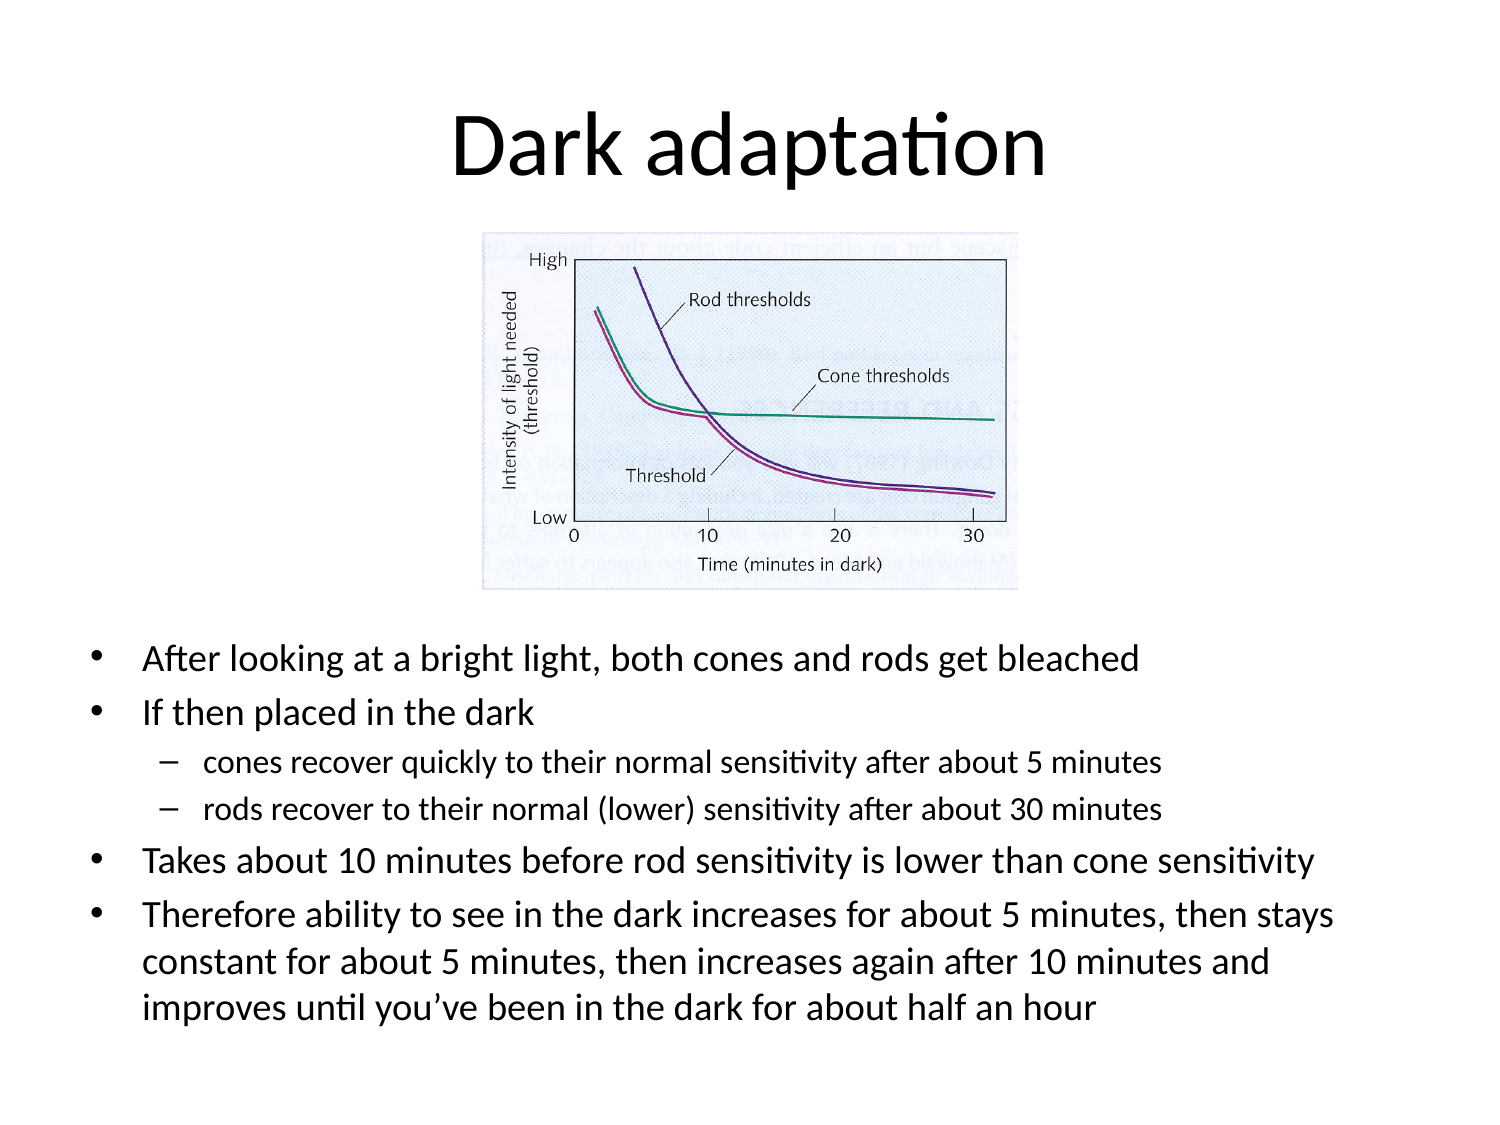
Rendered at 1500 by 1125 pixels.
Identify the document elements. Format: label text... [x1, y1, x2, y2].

picture [481, 232, 1018, 590]
list After looking at a bright light, both cones and rods get bleached If then placed in the dark cones recover quickly to their normal sensitivity after about 5 minutes rods recover to their normal (lower) sensitivity after about 30 minutes Takes about 10 minutes before rod sensitivity is lower than cone sensitivity Therefore ability to see in the dark increases for about 5 minutes, then stays constant for about 5 minutes, then increases again after 10 minutes and improves until you’ve been in the dark for about half an hour [75, 624, 1425, 1041]
title Dark adaptation [75, 45, 1425, 233]
